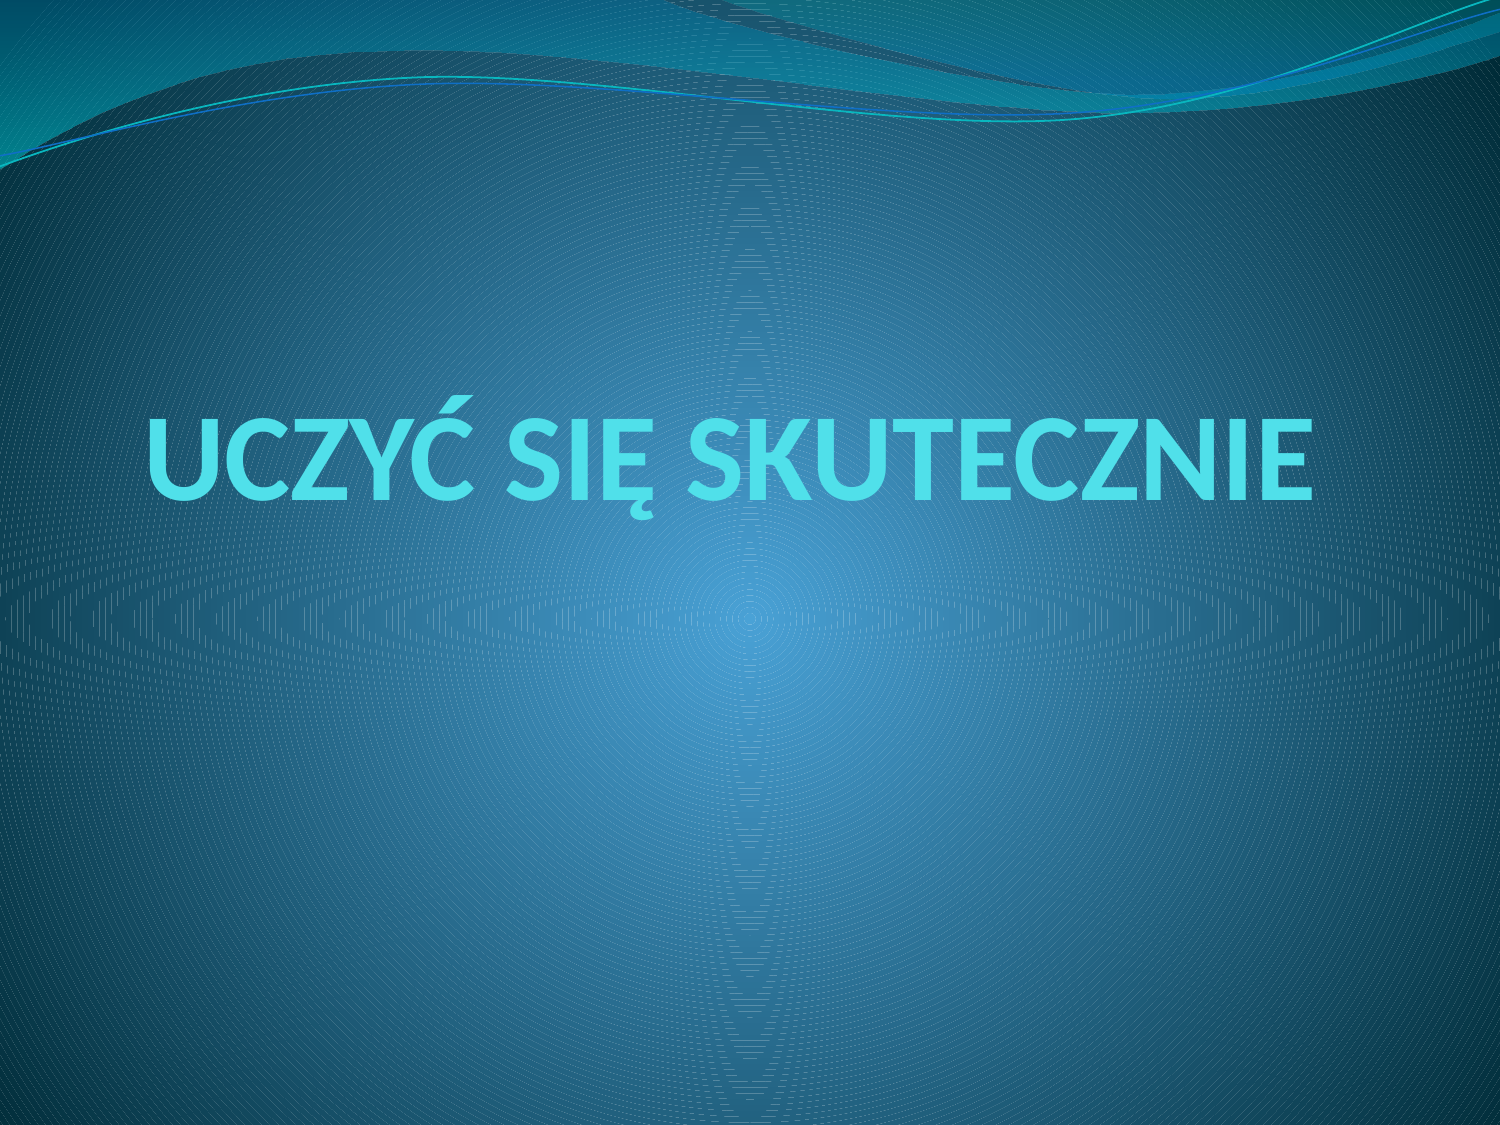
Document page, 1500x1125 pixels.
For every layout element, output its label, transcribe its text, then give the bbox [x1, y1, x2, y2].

title UCZYĆ SIĘ SKUTECZNIE [87, 224, 1376, 525]
